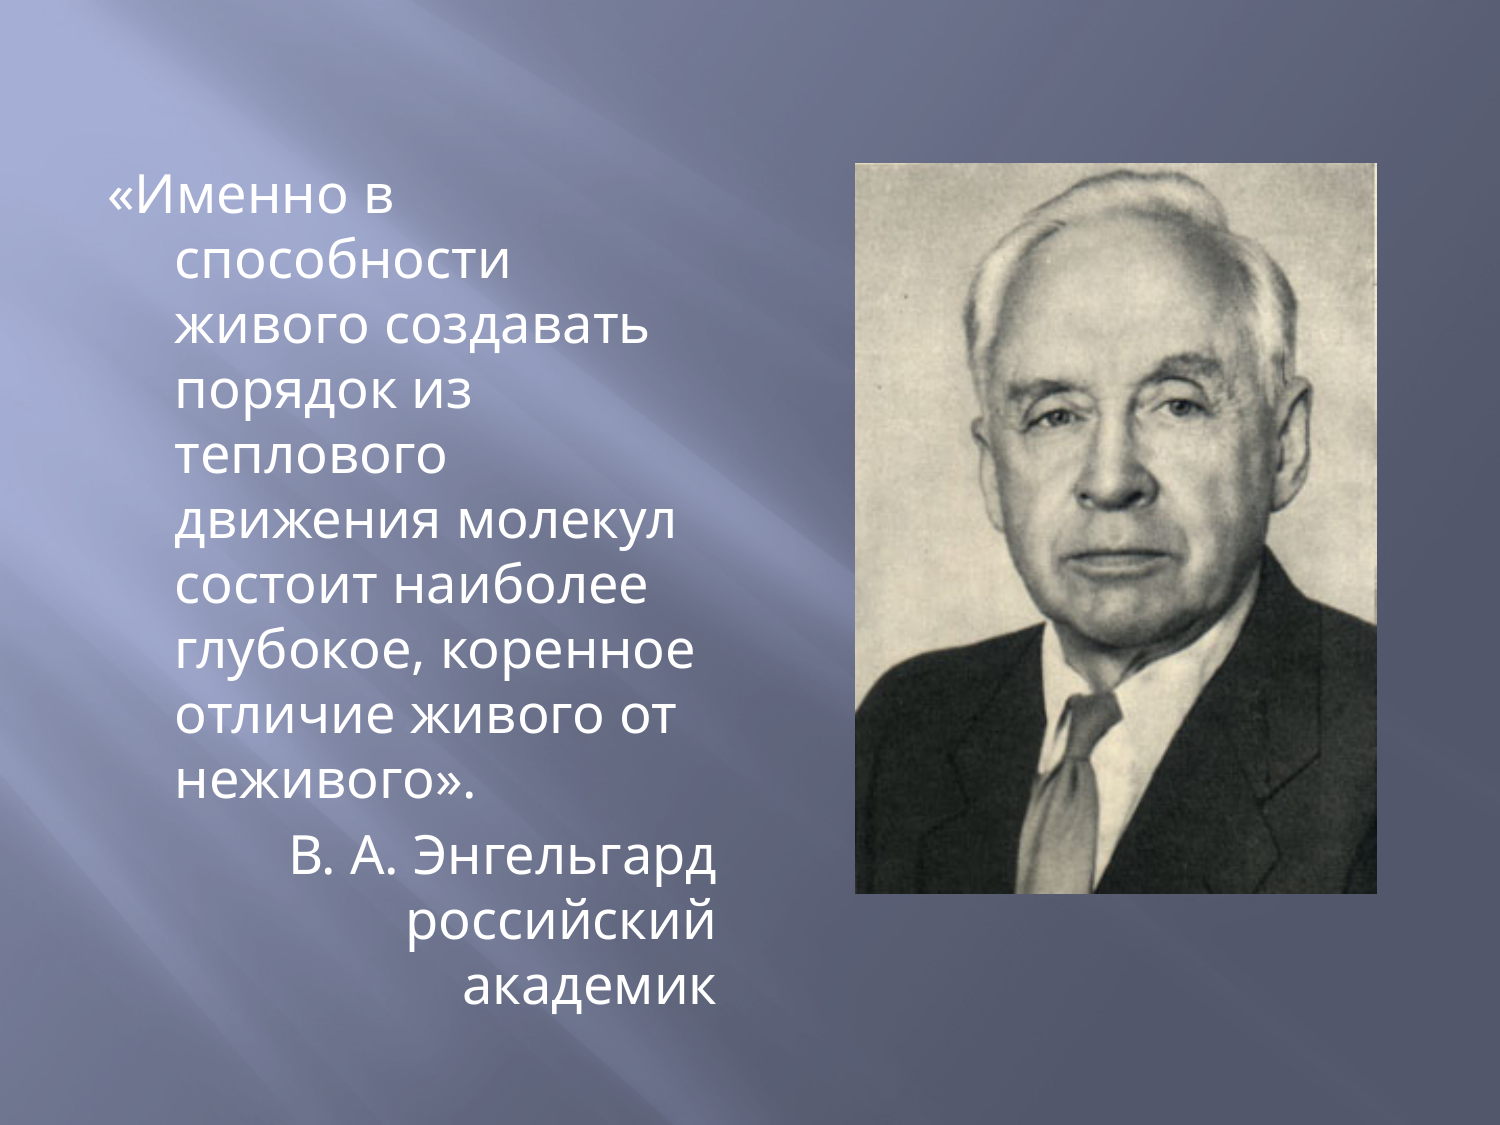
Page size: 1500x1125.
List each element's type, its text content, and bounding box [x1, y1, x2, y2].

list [855, 163, 1377, 894]
list «Именно в способности живого создавать порядок из теплового движения молекул состоит наиболее глубокое, коренное отличие живого от неживого». В. А. Энгельгард российский академик [70, 152, 733, 895]
